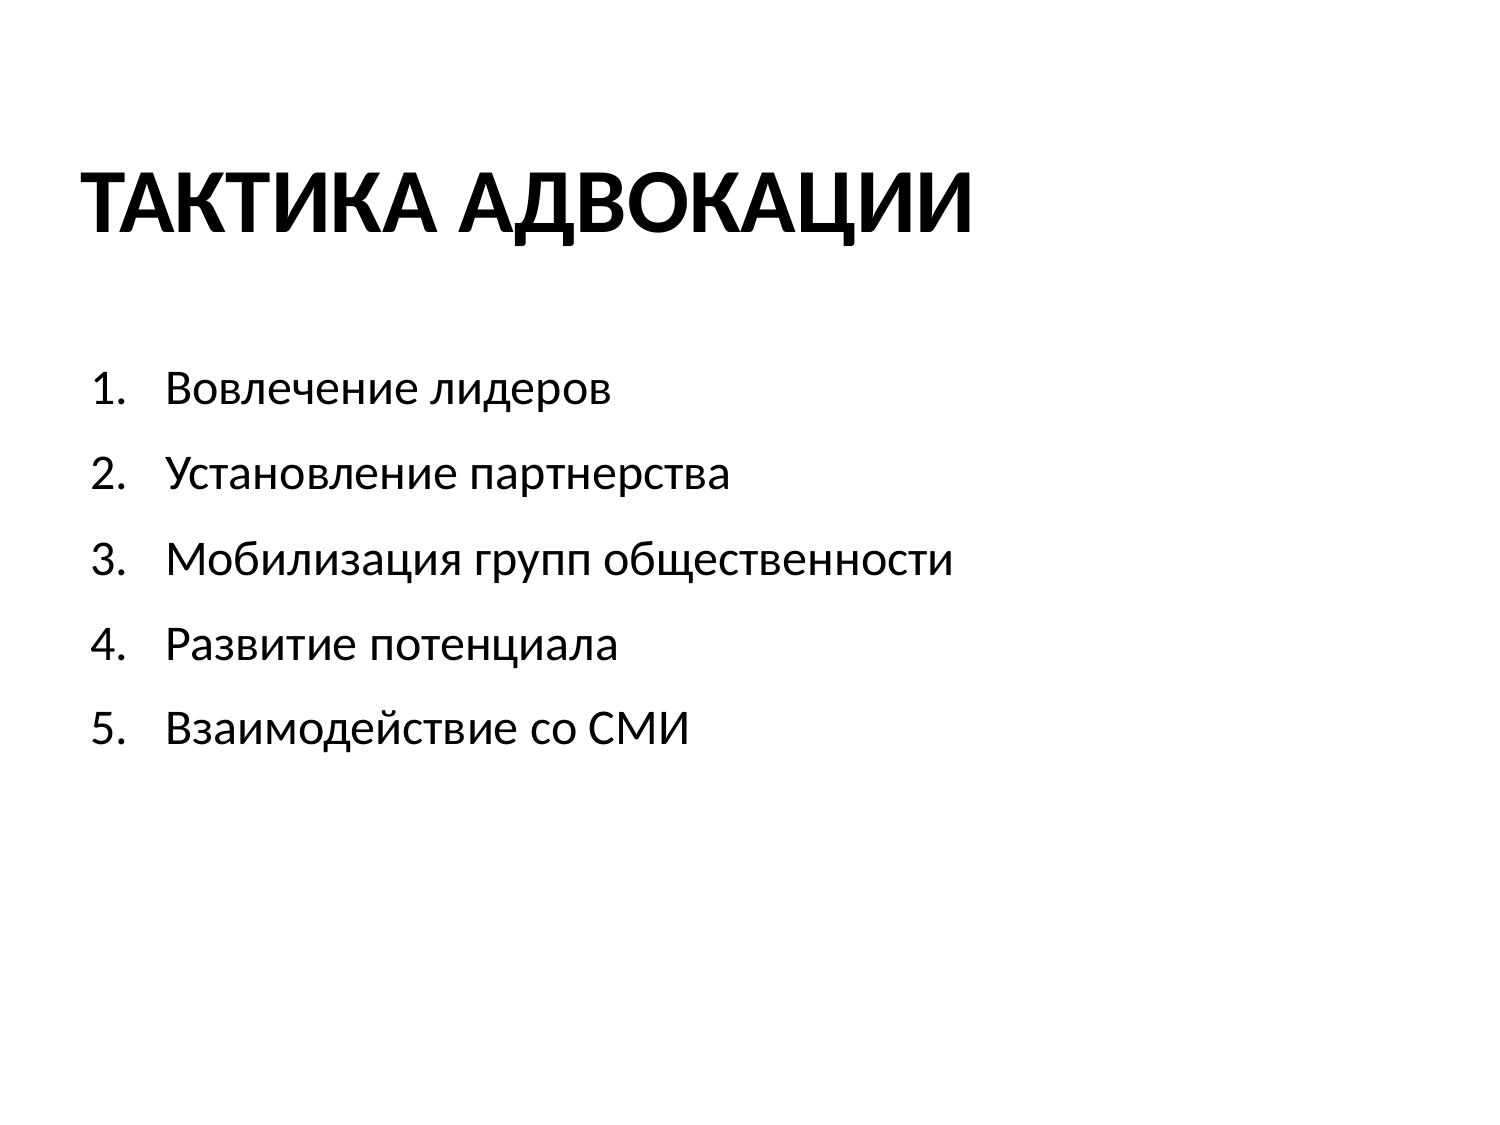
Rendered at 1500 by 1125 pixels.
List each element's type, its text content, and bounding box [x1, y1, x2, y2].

title ТАКТИКА АДВОКАЦИИ [64, 101, 1415, 290]
list Вовлечение лидеров Установление партнерства Мобилизация групп общественности Развитие потенциала Взаимодействие со СМИ [75, 262, 1425, 1005]
